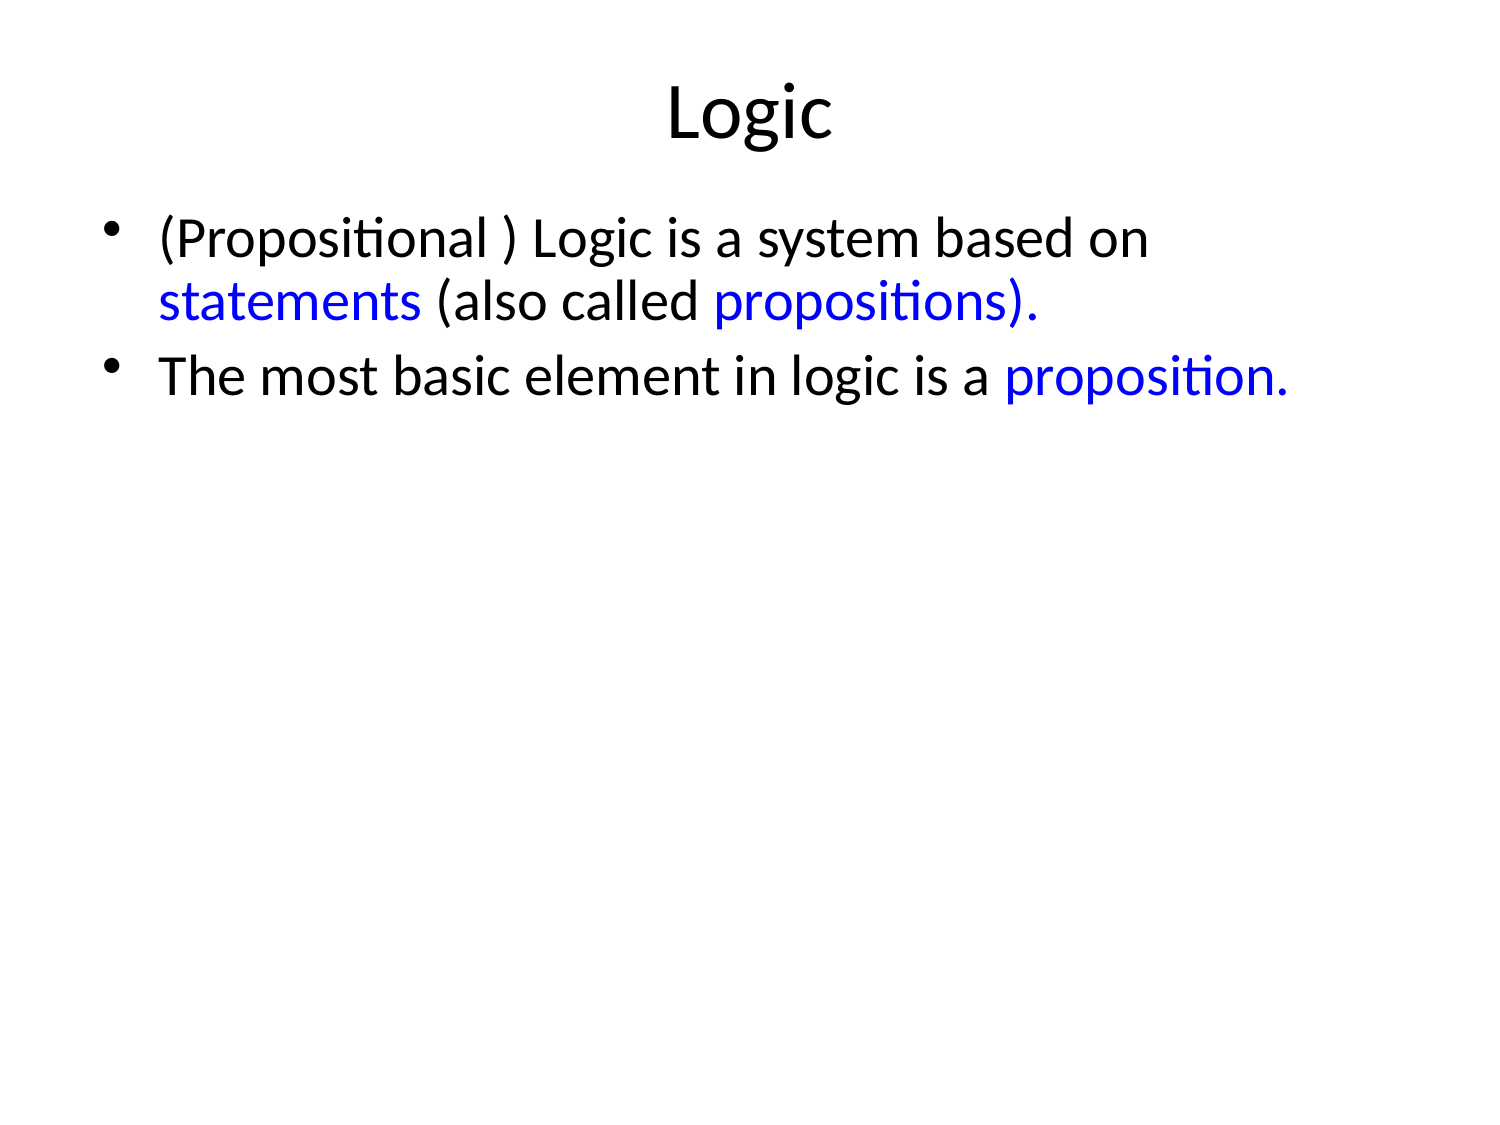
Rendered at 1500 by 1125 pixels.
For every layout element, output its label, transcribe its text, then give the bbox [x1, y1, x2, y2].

list (Propositional ) Logic is a system based on statements (also called propositions). The most basic element in logic is a proposition. [87, 200, 1425, 1125]
title Logic [112, 50, 1388, 163]
